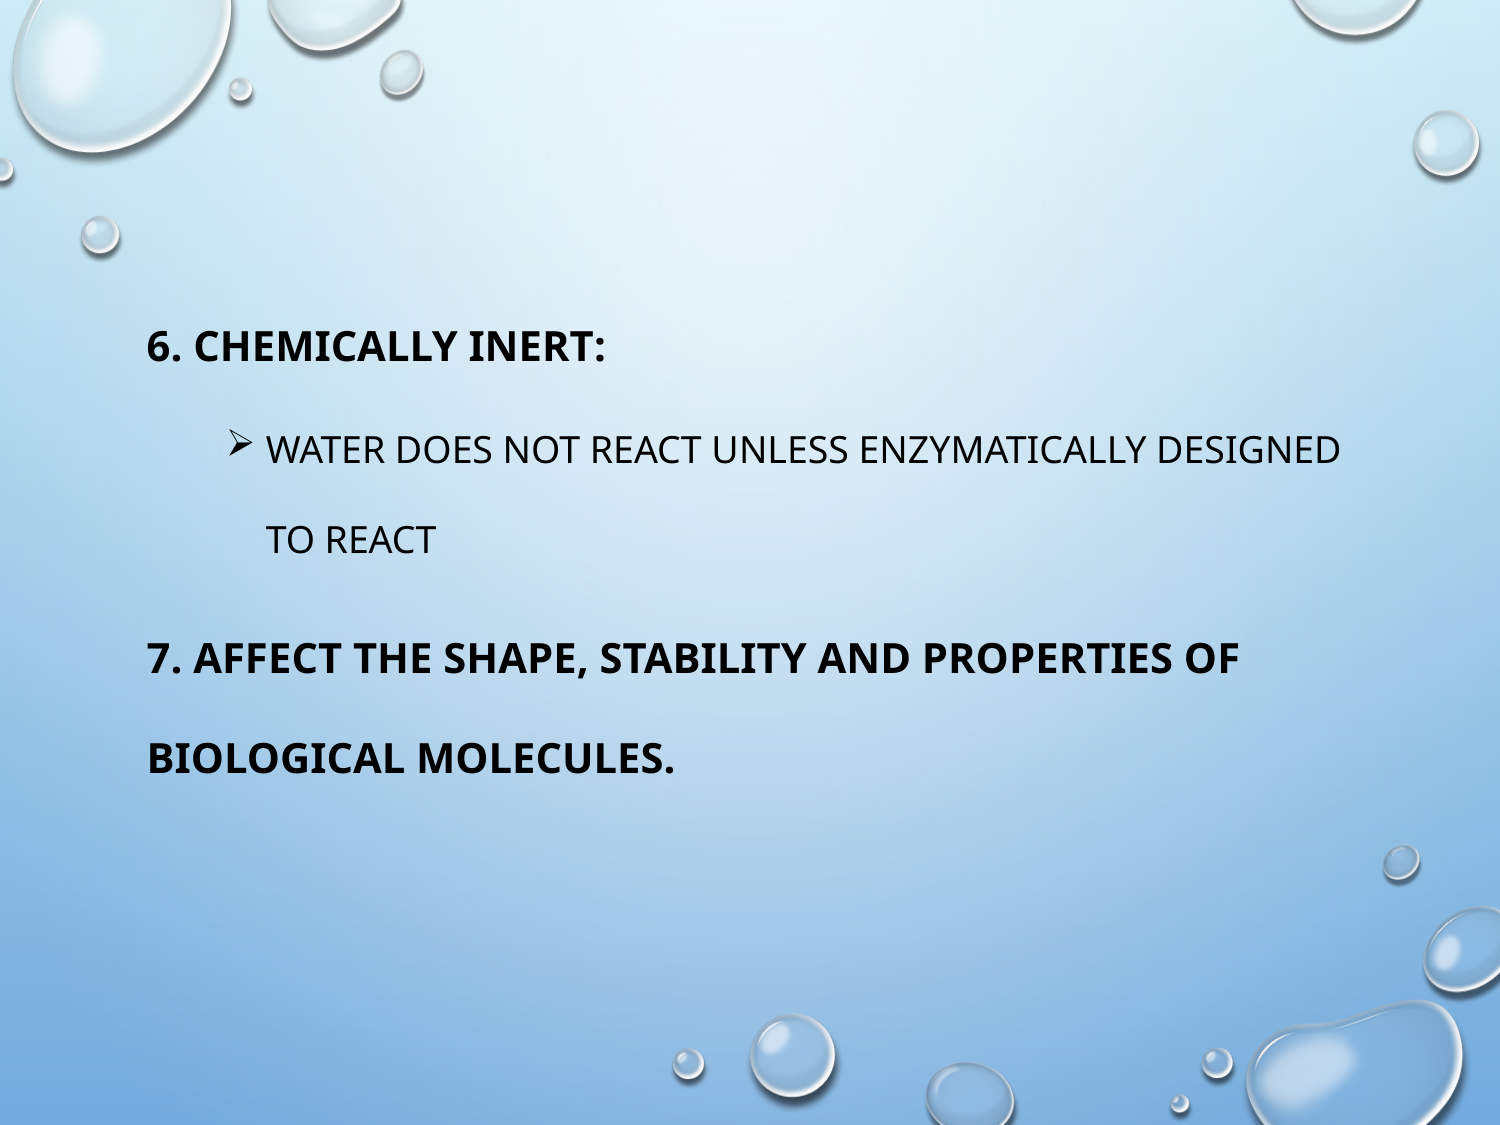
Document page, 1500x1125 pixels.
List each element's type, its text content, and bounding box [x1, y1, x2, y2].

list 6. Chemically inert: water does not react unless enzymatically designed to react 7. Affect the shape, stability and properties of biological molecules. [131, 262, 1369, 825]
title Physiochemical properties of water [112, 101, 1388, 113]
picture [0, 0, 1500, 1125]
